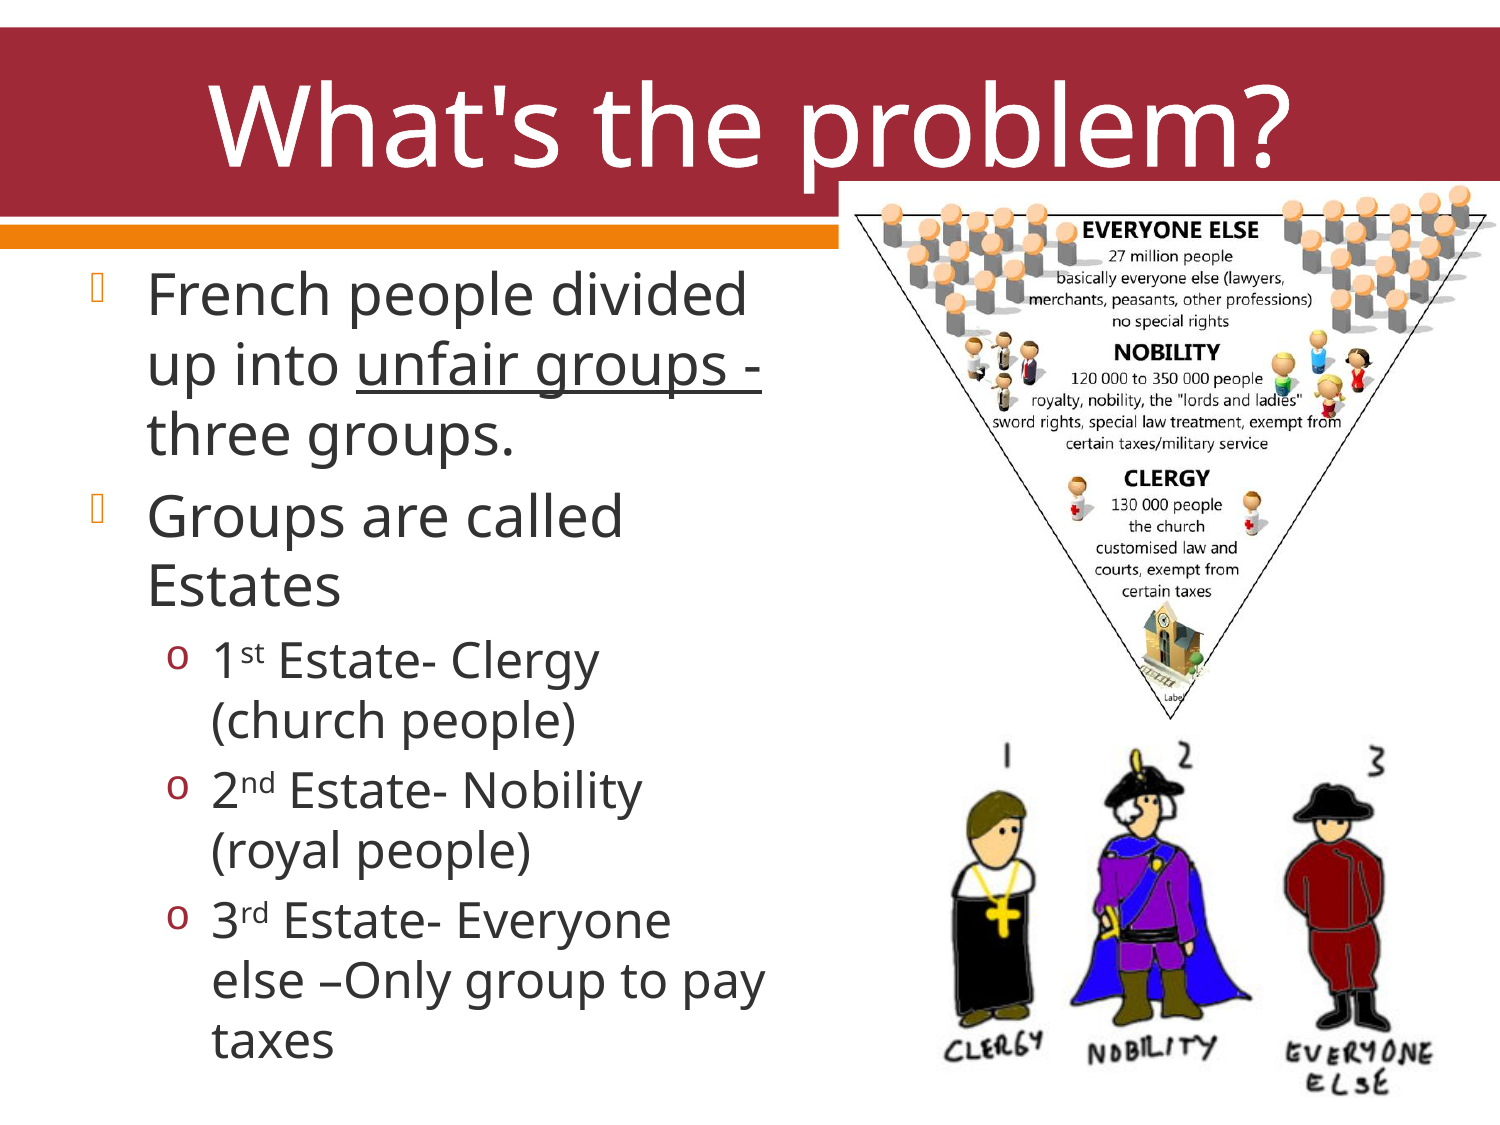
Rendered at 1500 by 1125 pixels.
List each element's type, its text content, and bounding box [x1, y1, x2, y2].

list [838, 180, 1500, 730]
list French people divided up into unfair groups -three groups. Groups are called Estates 1st Estate- Clergy (church people) 2nd Estate- Nobility (royal people) 3rd Estate- Everyone else –Only group to pay taxes [75, 249, 788, 1102]
picture [912, 734, 1466, 1102]
title What's the problem? [75, 29, 1425, 213]
